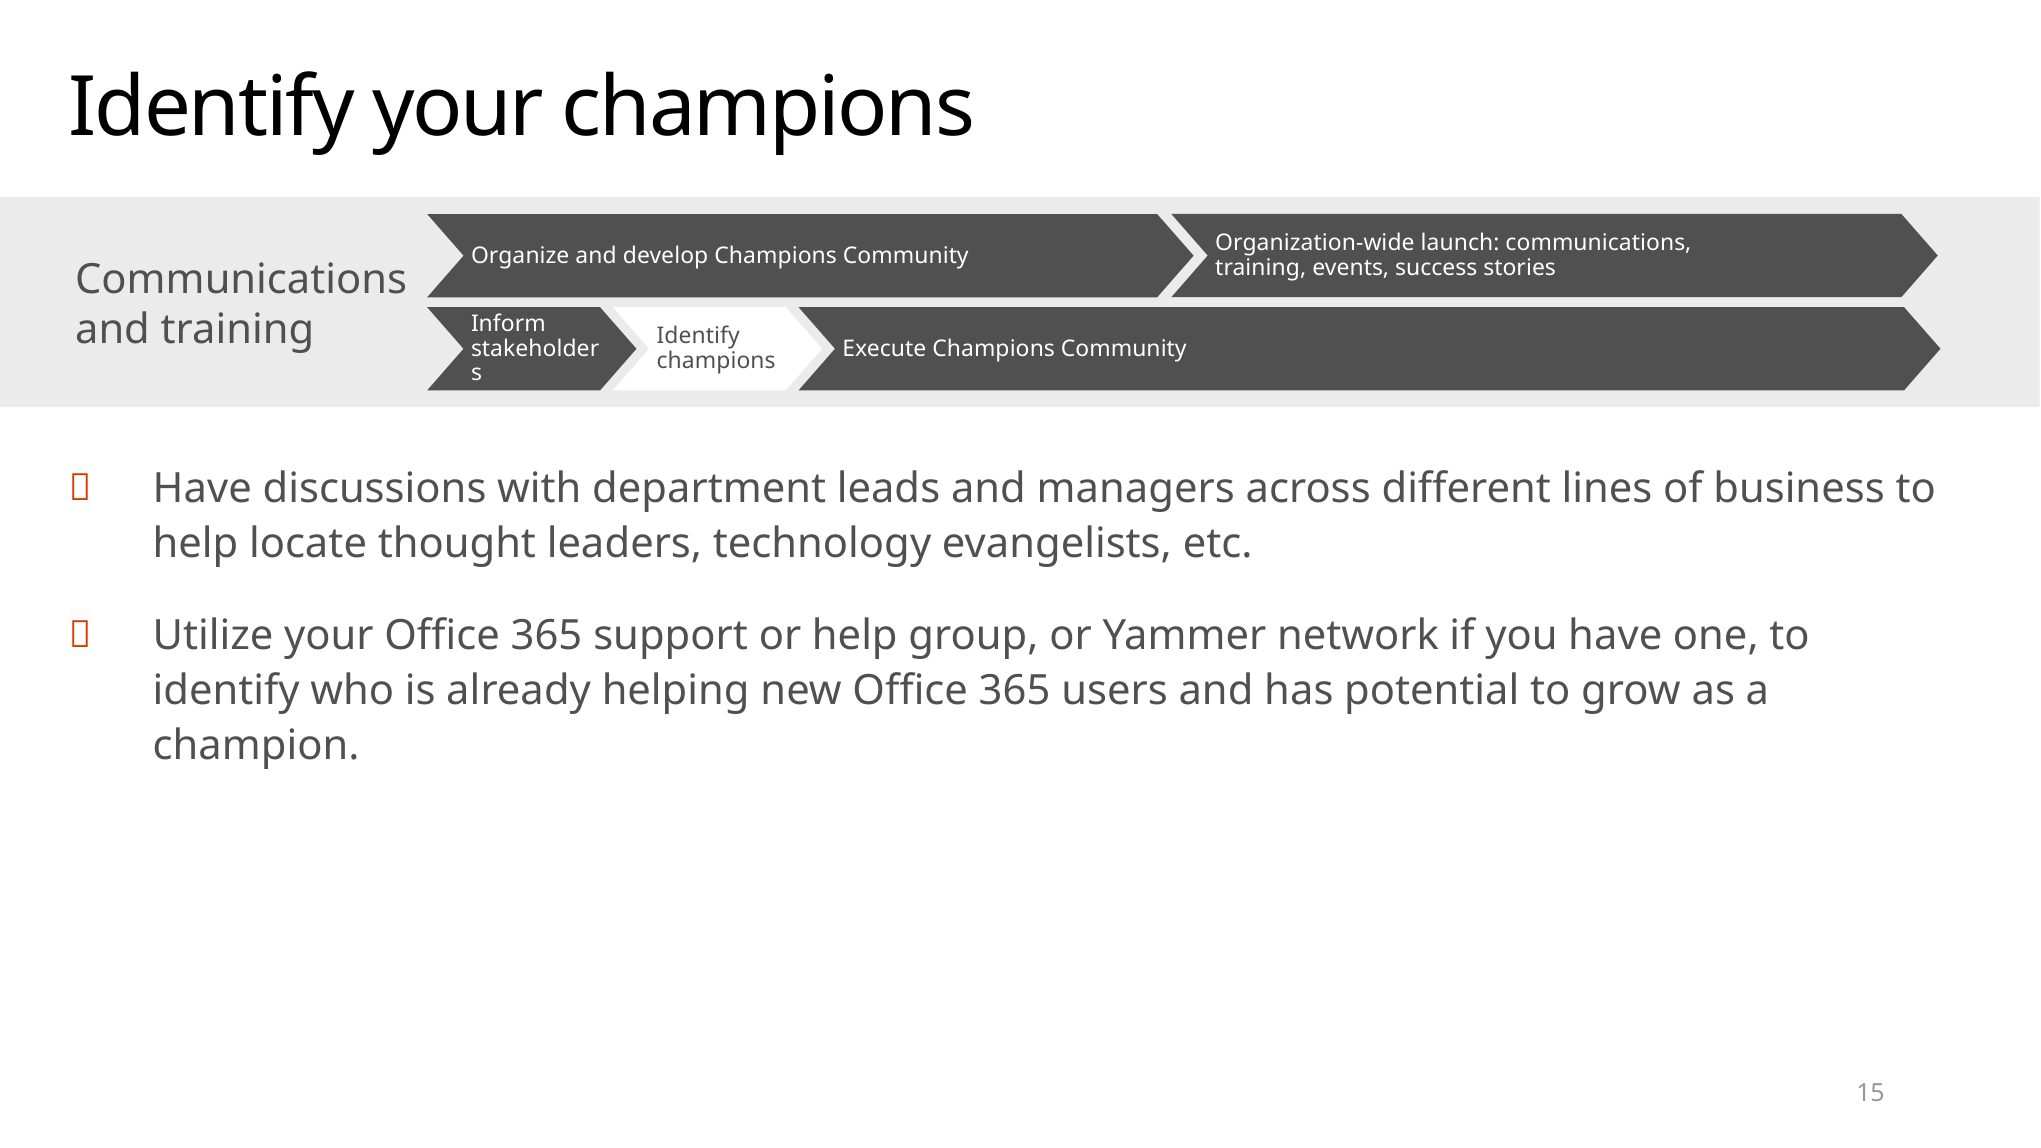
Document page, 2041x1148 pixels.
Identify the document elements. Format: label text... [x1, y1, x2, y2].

title Identify your champions [45, 48, 1996, 196]
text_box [0, 196, 2040, 408]
text_box Have discussions with department leads and managers across different lines of business to help locate thought leaders, technology evangelists, etc. Utilize your Office 365 support or help group, or Yammer network if you have one, to identify who is already helping new Office 365 users and has potential to grow as a champion. [45, 440, 1966, 783]
slide_number 15 [1440, 1063, 1900, 1125]
